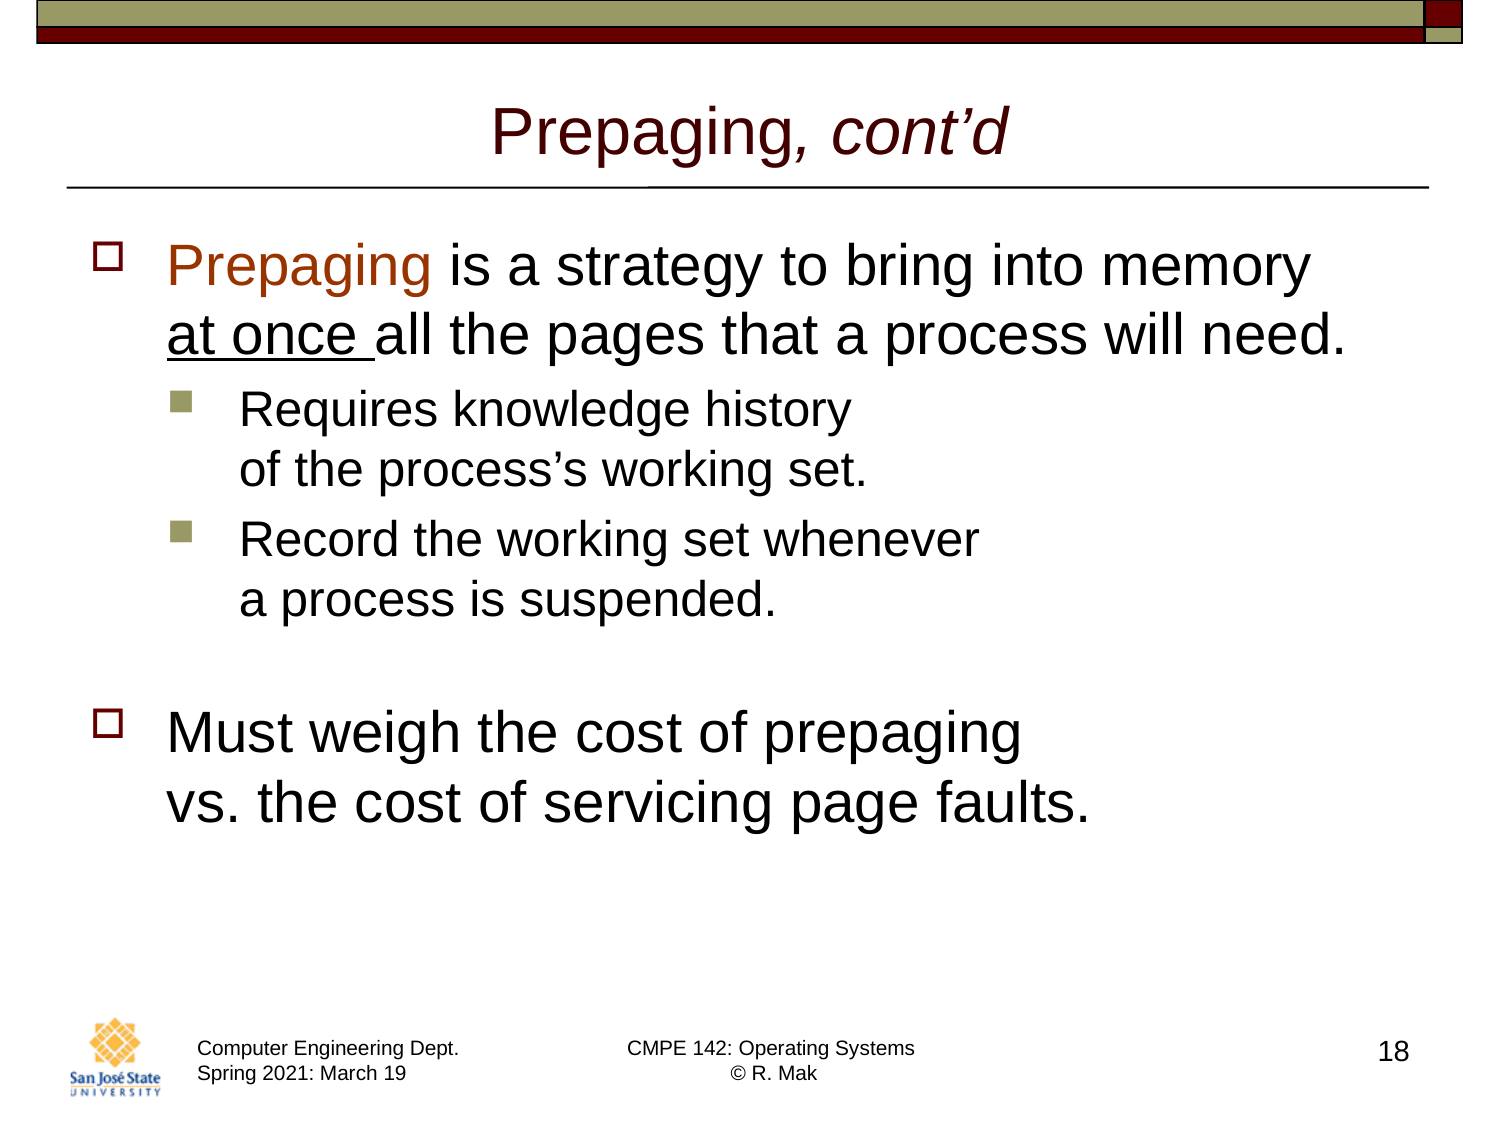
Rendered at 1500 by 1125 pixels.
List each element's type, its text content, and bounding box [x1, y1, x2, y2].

picture [60, 1012, 166, 1112]
slide_number 18 [1305, 1025, 1425, 1100]
list Prepaging is a strategy to bring into memory at once all the pages that a process will need. Requires knowledge history of the process’s working set. Record the working set whenever a process is suspended. Must weigh the cost of prepaging vs. the cost of servicing page faults. [75, 219, 1425, 1013]
title Prepaging, cont’d [75, 67, 1425, 175]
